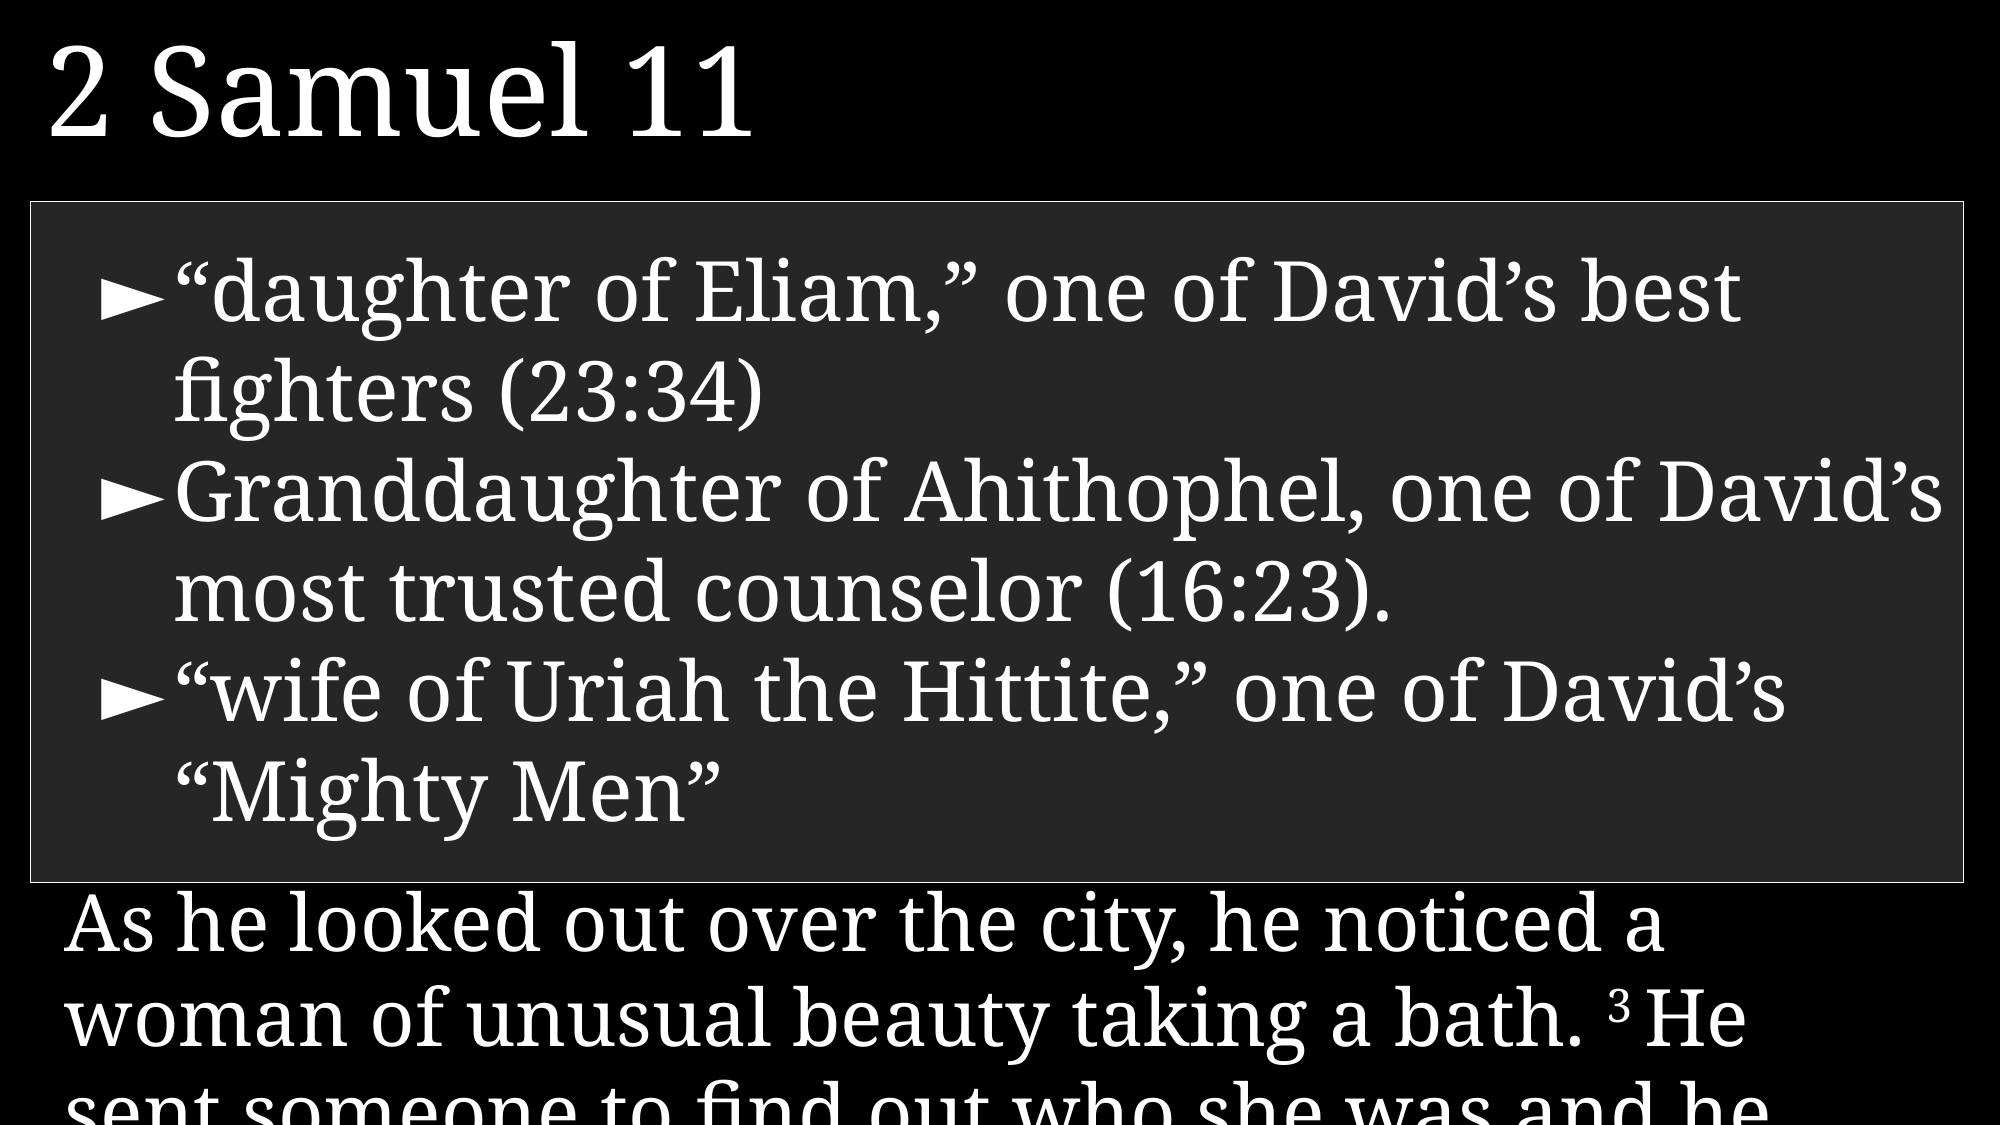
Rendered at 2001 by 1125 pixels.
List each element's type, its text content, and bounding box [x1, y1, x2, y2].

text_box ► “daughter of Eliam,” one of David’s best fighters (23:34) ► Granddaughter of Ahithophel, one of David’s most trusted counselor (16:23). ► “wife of Uriah the Hittite,” one of David’s “Mighty Men” [83, 231, 1984, 846]
text_box 1 In the spring of the year, when kings normally go out to war, David sent Joab and the Israelite army to fight the Ammonites…However, David stayed behind in Jerusalem. 2 Late one afternoon, after his midday rest, David got out of bed and was walking on the roof of the palace. As he looked out over the city, he noticed a woman of unusual beauty taking a bath. 3 He sent someone to find out who she was and he was told, “She is Bathsheba, the daughter of Eliam and the wife of Uriah the Hittite.” [49, 883, 1883, 1125]
text_box 2 Samuel 11 [30, 3, 2000, 169]
text_box [30, 201, 1964, 883]
